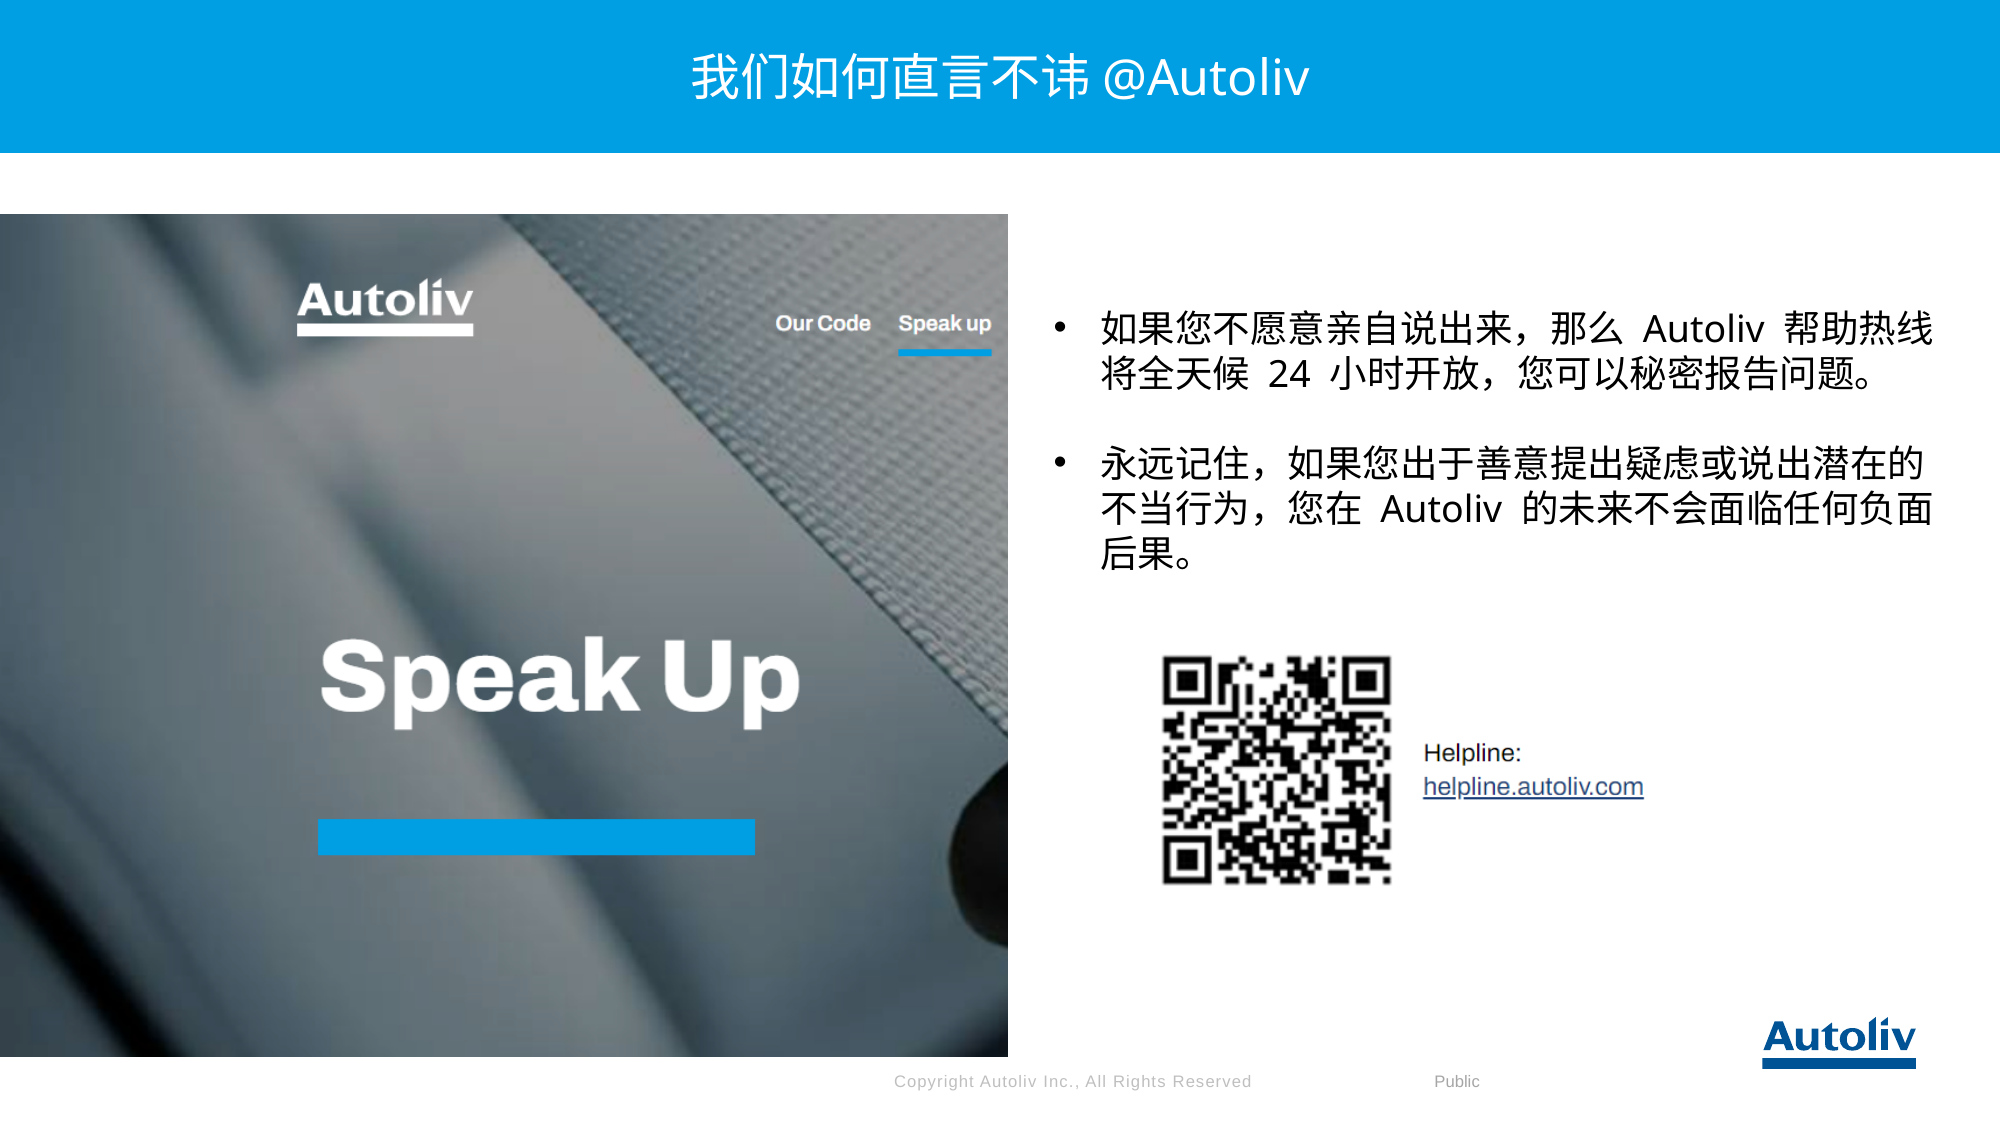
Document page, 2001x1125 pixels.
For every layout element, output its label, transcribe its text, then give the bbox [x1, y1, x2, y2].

text_box 我们如何直言不讳@Autoliv [0, 0, 2000, 153]
text_box 如果您不愿意亲自说出来，那么 Autoliv 帮助热线将全天候 24 小时开放，您可以秘密报告问题。 永远记住，如果您出于善意提出疑虑或说出潜在的不当行为，您在 Autoliv 的未来不会面临任何负面后果。 [1038, 297, 1962, 582]
picture [1137, 619, 1664, 907]
picture [0, 213, 1008, 1057]
